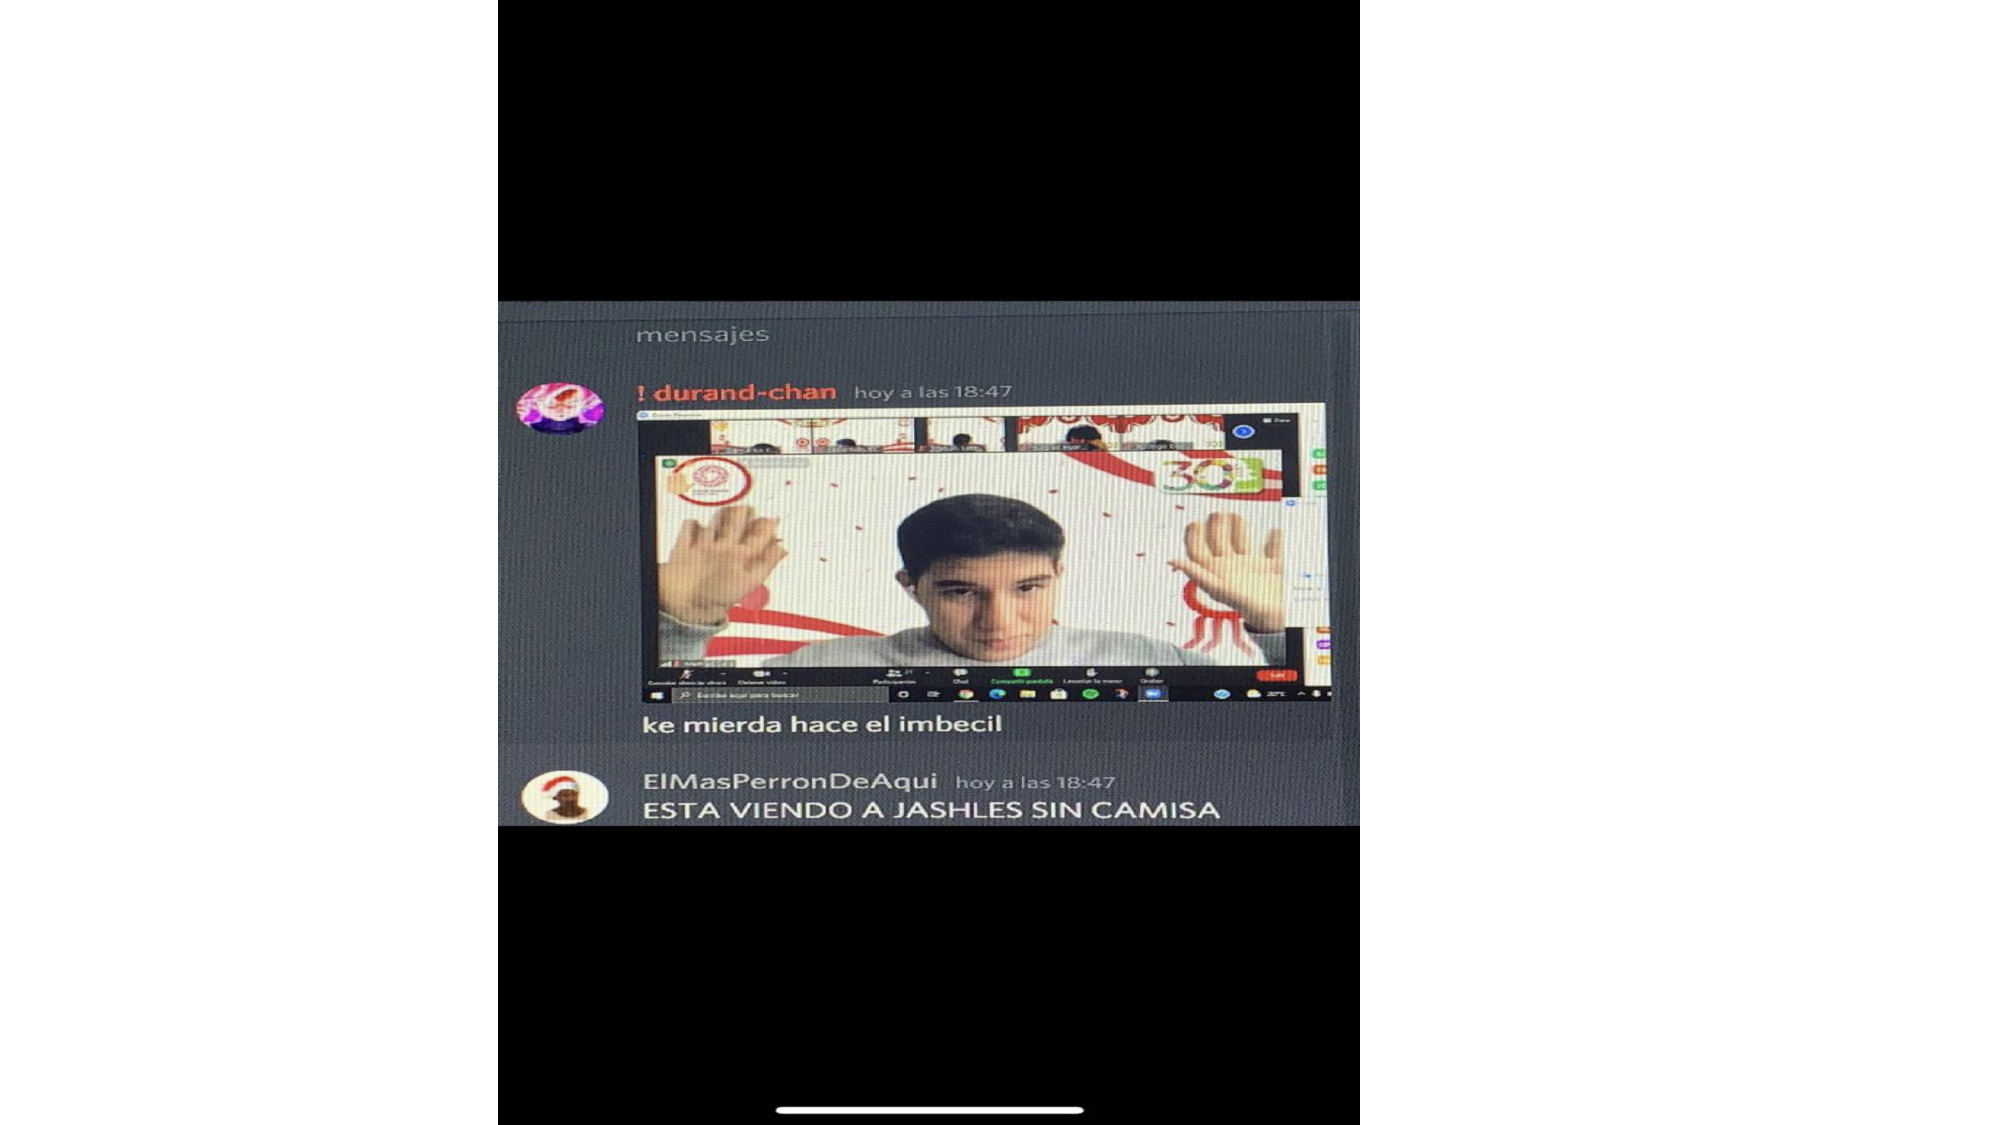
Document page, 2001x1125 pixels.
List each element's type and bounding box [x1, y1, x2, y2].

picture [498, 0, 1360, 1125]
